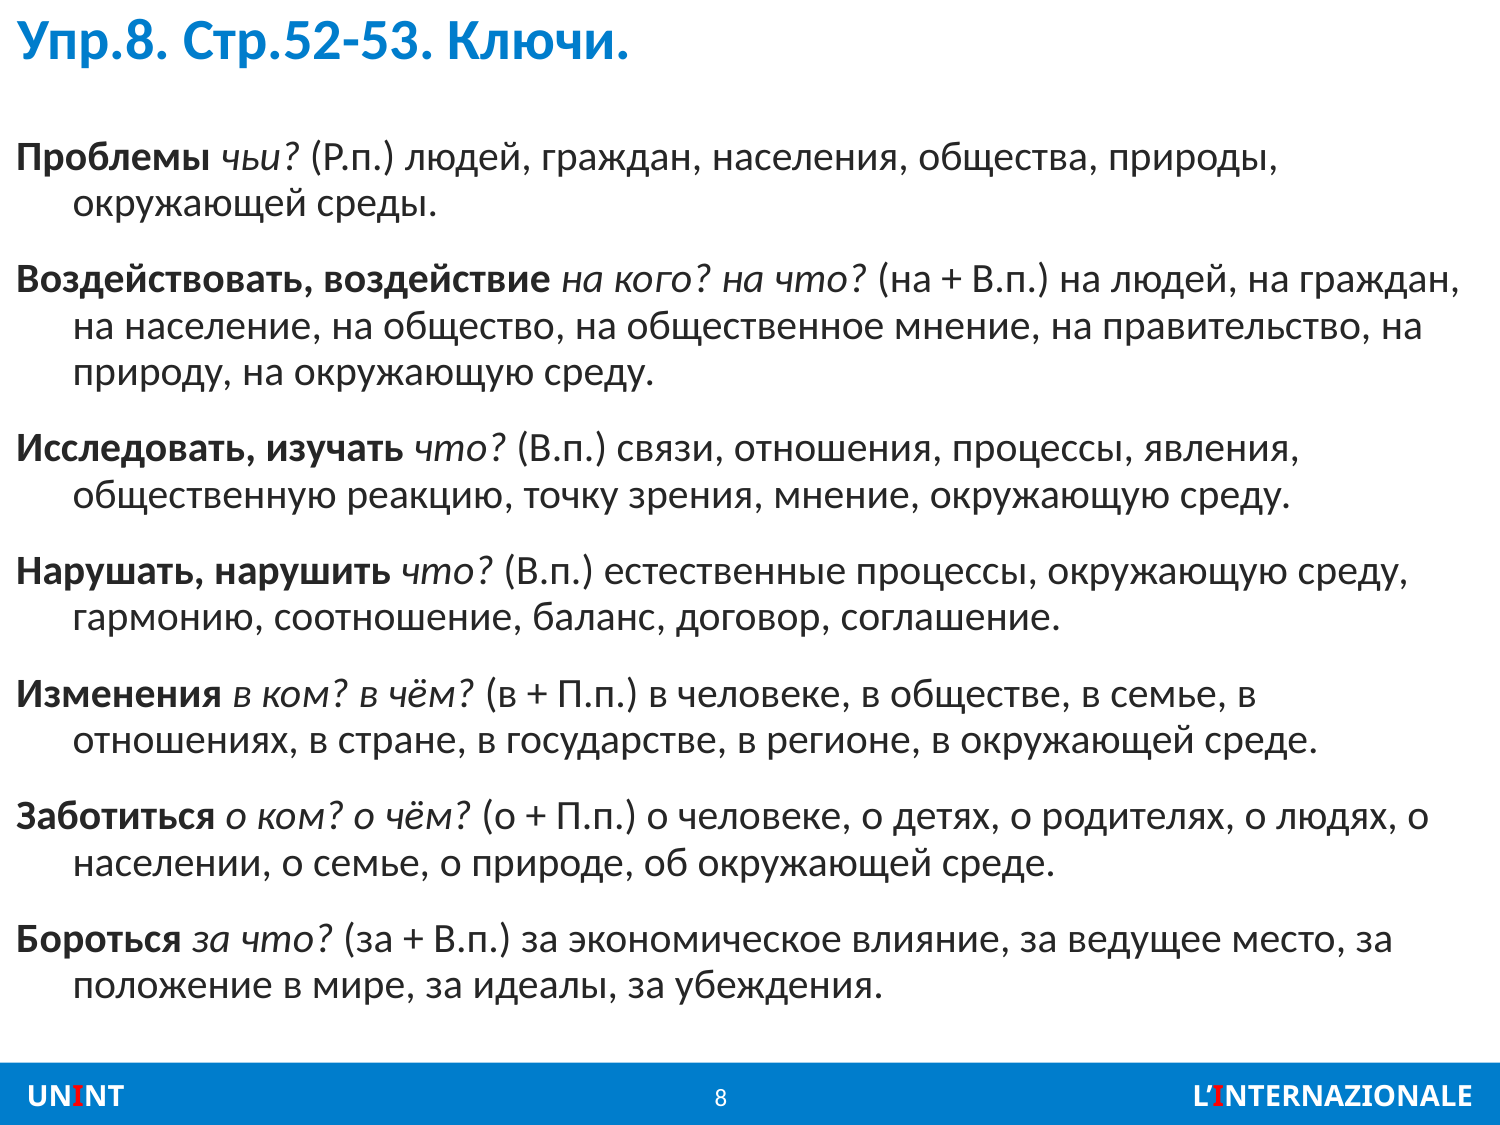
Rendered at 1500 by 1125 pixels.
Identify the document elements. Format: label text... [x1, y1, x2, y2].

slide_number 8 [699, 1074, 801, 1122]
list Проблемы чьи? (Р.п.) людей, граждан, населения, общества, природы, окружающей среды. Воздействовать, воздействие на кого? на что? (на + В.п.) на людей, на граждан, на население, на общество, на общественное мнение, на правительство, на природу, на окружающую среду. Исследовать, изучать что? (В.п.) связи, отношения, процессы, явления, общественную реакцию, точку зрения, мнение, окружающую среду. Нарушать, нарушить что? (В.п.) естественные процессы, окружающую среду, гармонию, соотношение, баланс, договор, соглашение. Изменения в ком? в чём? (в + П.п.) в человеке, в обществе, в семье, в отношениях, в стране, в государстве, в регионе, в окружающей среде. Заботиться о ком? о чём? (о + П.п.) о человеке, о детях, о родителях, о людях, о населении, о семье, о природе, об окружающей среде. Бороться за что? (за + В.п.) за экономическое влияние, за ведущее место, за положение в мире, за идеалы, за убеждения. [1, 125, 1495, 1047]
title Упр.8. Стр.52-53. Ключи. [2, 0, 1495, 114]
